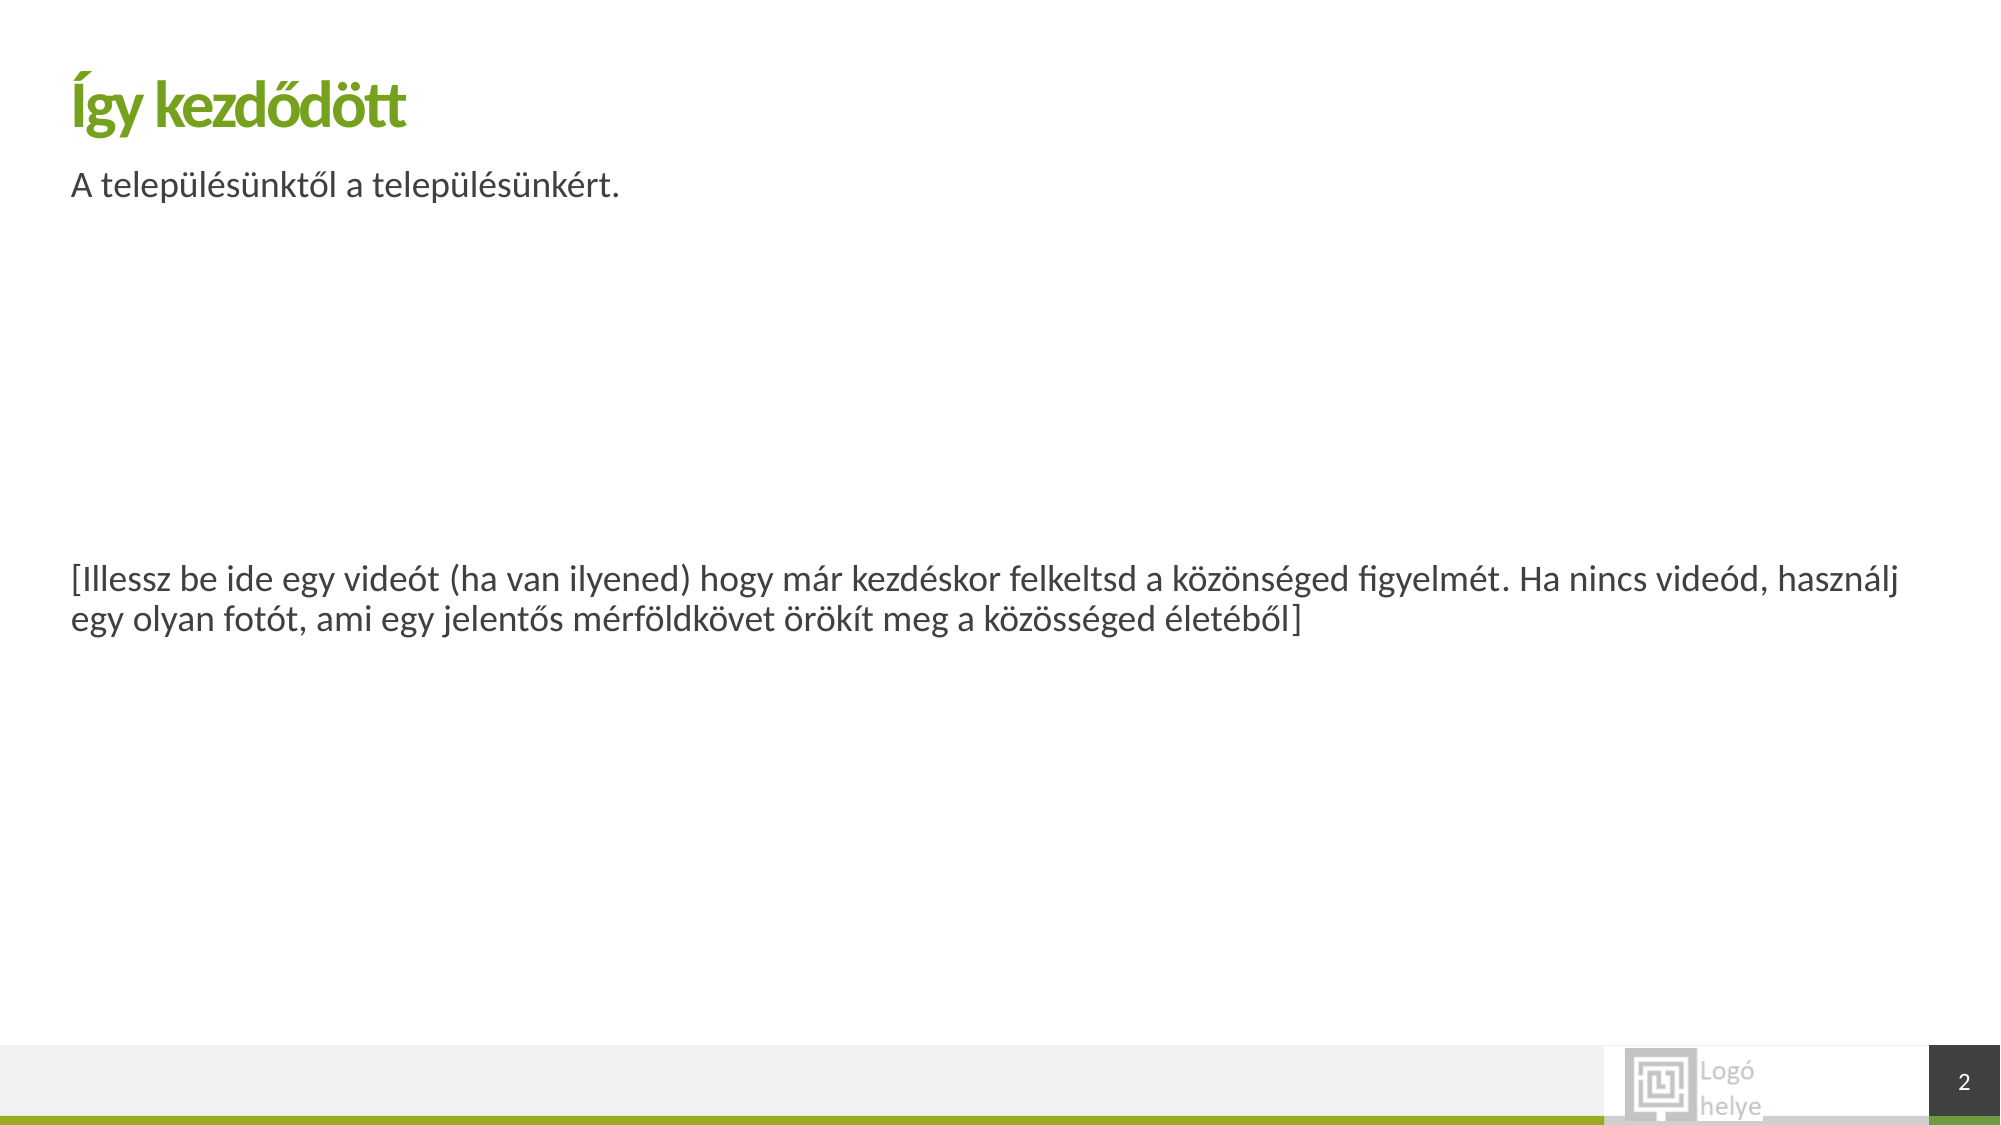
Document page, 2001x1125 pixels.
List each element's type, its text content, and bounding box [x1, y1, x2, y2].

list A településünktől a településünkért. [70, 165, 1931, 225]
picture [1625, 1048, 1763, 1121]
title Így kezdődött [70, 70, 1930, 142]
slide_number 2 [1929, 1045, 2000, 1116]
list [Illessz be ide egy videót (ha van ilyened) hogy már kezdéskor felkeltsd a közönséged figyelmét. Ha nincs videód, használj egy olyan fotót, ami egy jelentős mérföldkövet örökít meg a közösséged életéből] [70, 248, 1930, 1016]
